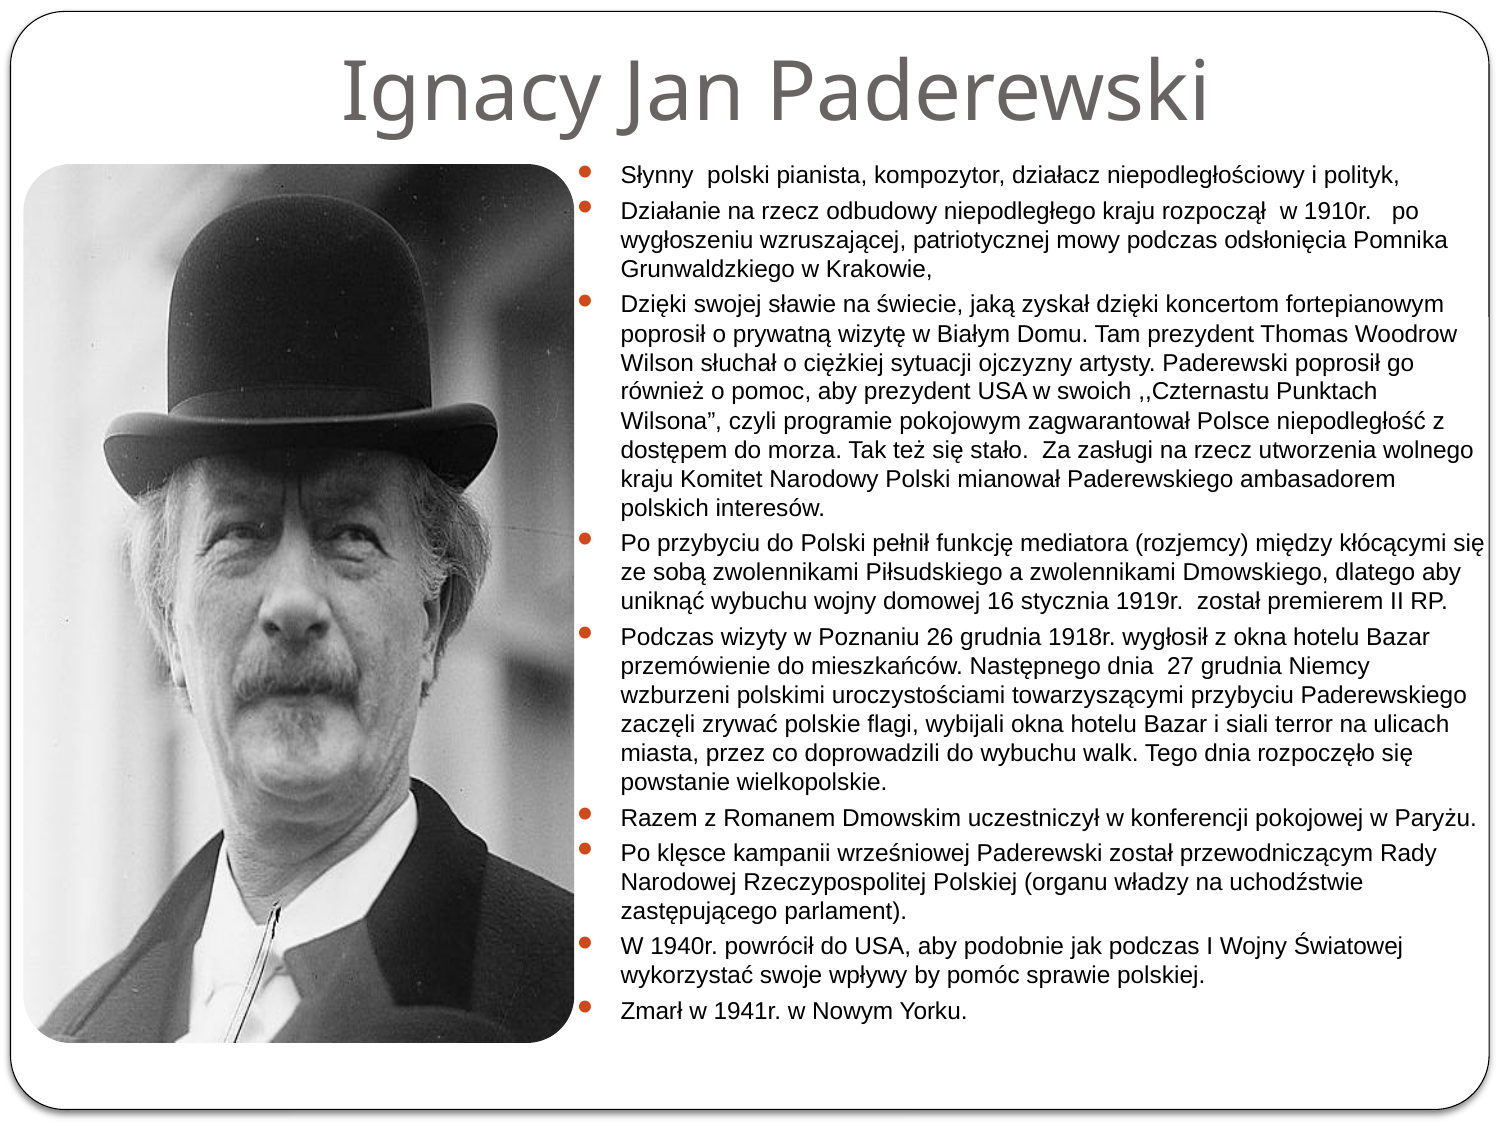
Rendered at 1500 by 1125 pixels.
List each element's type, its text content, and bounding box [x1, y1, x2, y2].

title Ignacy Jan Paderewski [150, 23, 1425, 153]
picture [23, 163, 575, 1044]
list Słynny polski pianista, kompozytor, działacz niepodległościowy i polityk, Działanie na rzecz odbudowy niepodległego kraju rozpoczął w 1910r. po wygłoszeniu wzruszającej, patriotycznej mowy podczas odsłonięcia Pomnika Grunwaldzkiego w Krakowie, Dzięki swojej sławie na świecie, jaką zyskał dzięki koncertom fortepianowym poprosił o prywatną wizytę w Białym Domu. Tam prezydent Thomas Woodrow Wilson słuchał o ciężkiej sytuacji ojczyzny artysty. Paderewski poprosił go również o pomoc, aby prezydent USA w swoich ,,Czternastu Punktach Wilsona”, czyli programie pokojowym zagwarantował Polsce niepodległość z dostępem do morza. Tak też się stało. Za zasługi na rzecz utworzenia wolnego kraju Komitet Narodowy Polski mianował Paderewskiego ambasadorem polskich interesów. Po przybyciu do Polski pełnił funkcję mediatora (rozjemcy) między kłócącymi się ze sobą zwolennikami Piłsudskiego a zwolennikami Dmowskiego, dlatego aby uniknąć wybuchu wojny domowej 16 stycznia 1919r. został premierem II RP. Podczas wizyty w Poznaniu 26 grudnia 1918r. wygłosił z okna hotelu Bazar przemówienie do mieszkańców. Następnego dnia 27 grudnia Niemcy wzburzeni polskimi uroczystościami towarzyszącymi przybyciu Paderewskiego zaczęli zrywać polskie flagi, wybijali okna hotelu Bazar i siali terror na ulicach miasta, przez co doprowadzili do wybuchu walk. Tego dnia rozpoczęło się powstanie wielkopolskie. Razem z Romanem Dmowskim uczestniczył w konferencji pokojowej w Paryżu. Po klęsce kampanii wrześniowej Paderewski został przewodniczącym Rady Narodowej Rzeczypospolitej Polskiej (organu władzy na uchodźstwie zastępującego parlament). W 1940r. powrócił do USA, aby podobnie jak podczas I Wojny Światowej wykorzystać swoje wpływy by pomóc sprawie polskiej. Zmarł w 1941r. w Nowym Yorku. [562, 152, 1500, 1079]
